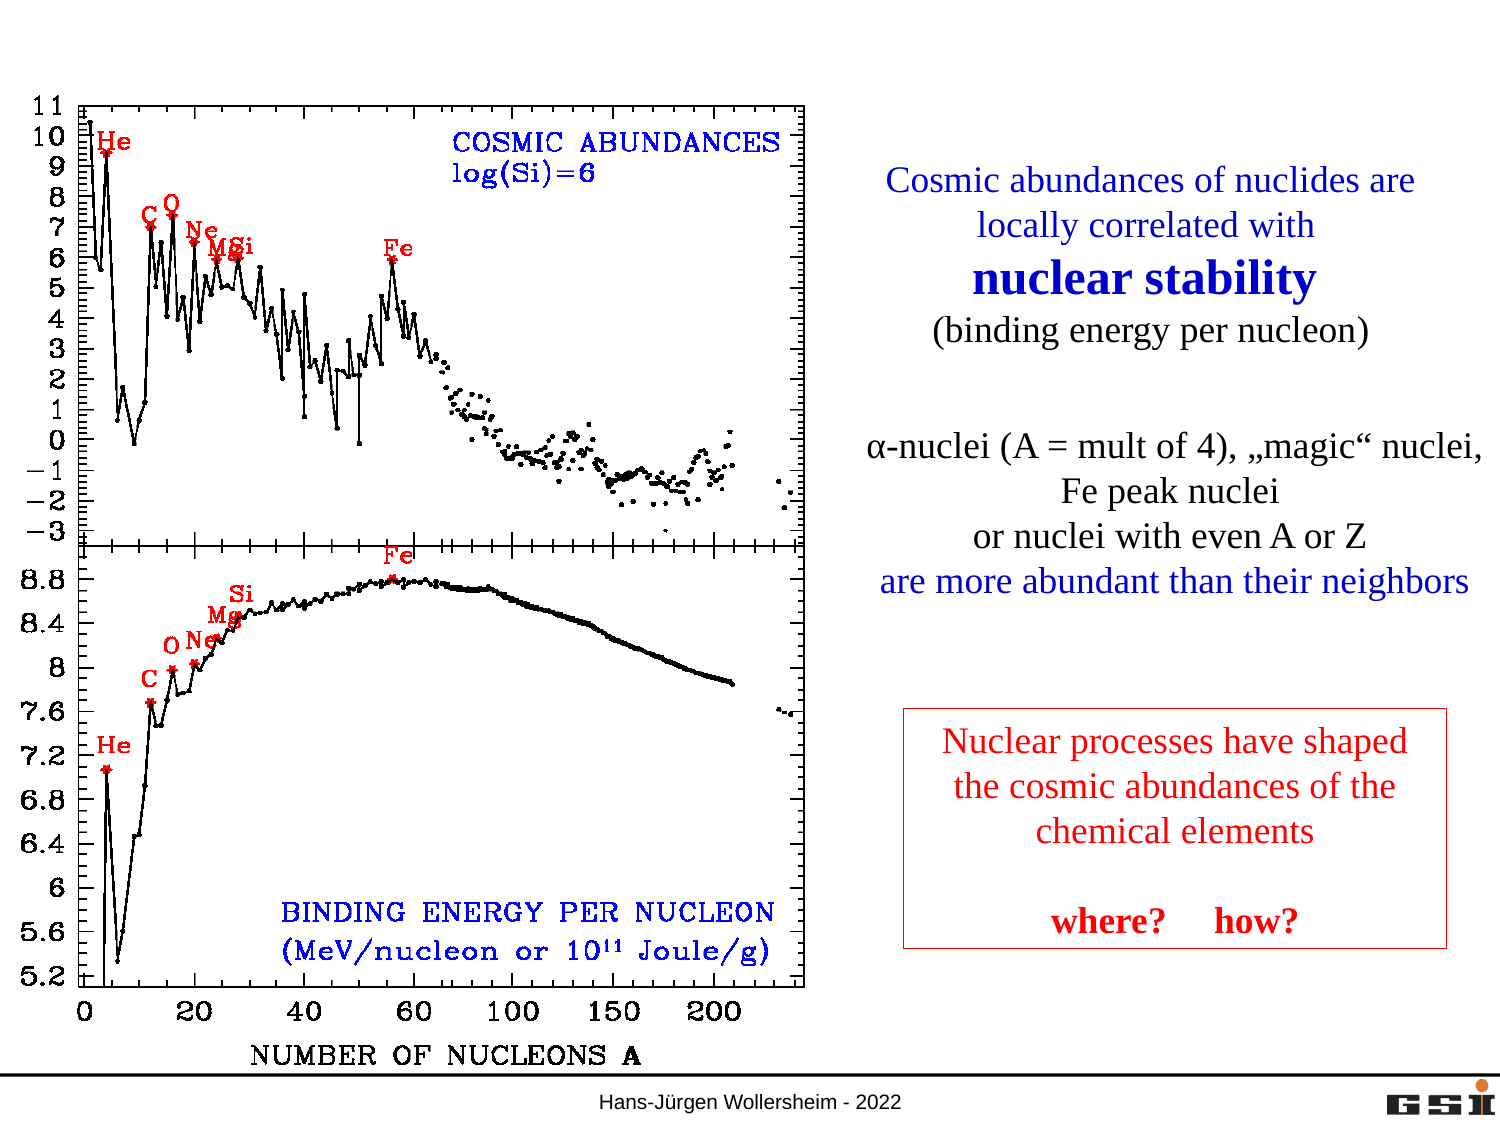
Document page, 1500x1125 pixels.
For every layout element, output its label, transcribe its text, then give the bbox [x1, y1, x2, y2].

text_box Nuclear processes have shaped the cosmic abundances of the chemical elements where? how? [903, 708, 1447, 949]
text_box Cosmic abundances of nuclides are locally correlated with nuclear stability (binding energy per nucleon) [824, 147, 1483, 358]
text_box α-nuclei (A = mult of 4), „magic“ nuclei, Fe peak nuclei or nuclei with even A or Z are more abundant than their neighbors [850, 413, 1500, 609]
picture [0, 90, 820, 1071]
picture [1387, 1079, 1495, 1115]
